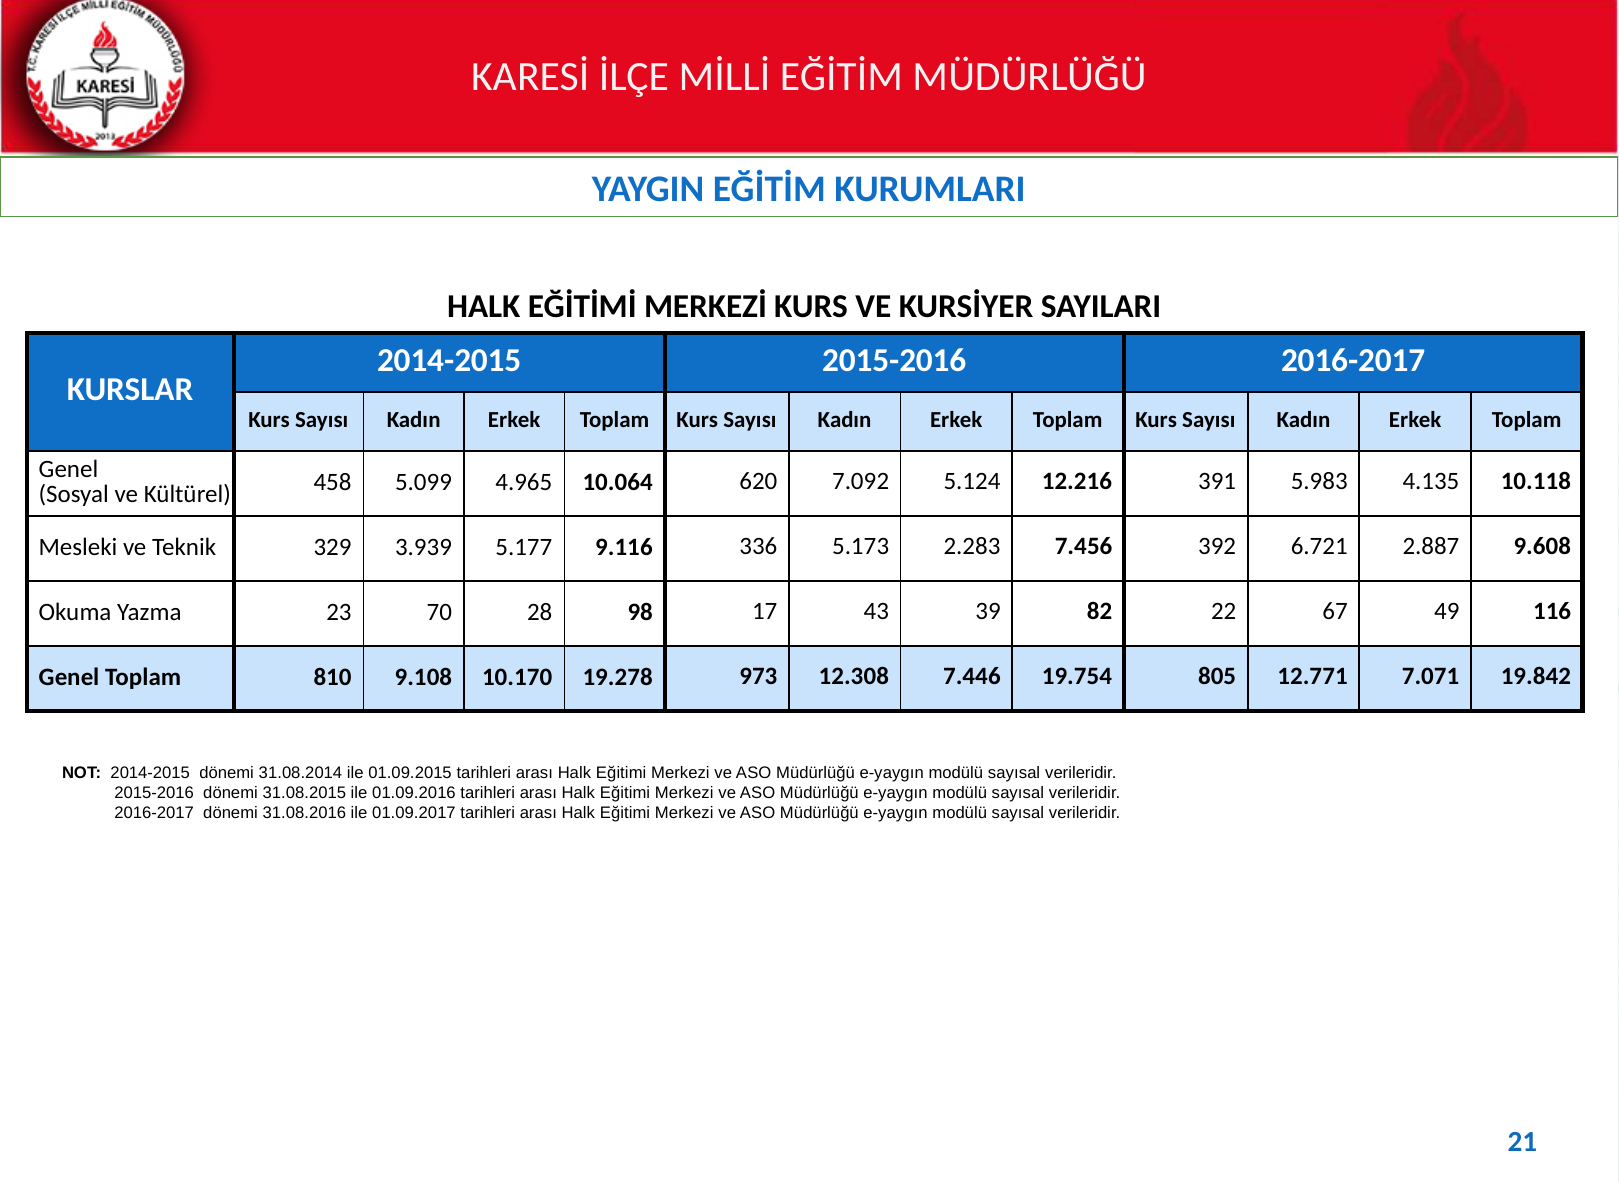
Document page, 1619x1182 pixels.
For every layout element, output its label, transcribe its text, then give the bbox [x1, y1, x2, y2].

table_cell Kadın [790, 393, 900, 450]
table_cell 12.216 [1013, 452, 1122, 515]
table_cell Kurs Sayısı [1126, 393, 1247, 450]
table_cell 116 [1472, 582, 1580, 645]
table_cell 17 [667, 582, 788, 645]
table_cell 82 [1013, 582, 1122, 645]
table_cell 22 [1126, 582, 1247, 645]
table_header [4, 217, 1614, 221]
table_cell 39 [901, 582, 1011, 645]
table_cell 10.170 [465, 647, 564, 709]
table_cell 5.983 [1249, 452, 1358, 515]
table_cell 49 [1360, 582, 1470, 645]
table_cell Kadın [364, 393, 463, 450]
table_cell 3.939 [364, 517, 463, 580]
table_cell 5.177 [465, 517, 564, 580]
table_cell 5.124 [901, 452, 1011, 515]
picture [0, 229, 1619, 1182]
table_cell 19.278 [565, 647, 663, 709]
table_cell 329 [236, 517, 363, 580]
table_cell 5.099 [364, 452, 463, 515]
table_cell KURSLAR [29, 335, 232, 450]
table_cell 2014-2015 [236, 335, 663, 391]
slide_number 21 [1402, 1094, 1538, 1158]
table_cell 67 [1249, 582, 1358, 645]
table_cell 973 [667, 647, 788, 709]
table_cell Genel (Sosyal ve Kültürel) [29, 452, 232, 515]
table_cell Erkek [901, 393, 1011, 450]
text_box NOT: 2014-2015 dönemi 31.08.2014 ile 01.09.2015 tarihleri arası Halk Eğitimi Merkezi ve ASO Müdürlüğü e-yaygın modülü sayısal verileridir. 2015-2016 dönemi 31.08.2015 ile 01.09.2016 tarihleri arası Halk Eğitimi Merkezi ve ASO Müdürlüğü e-yaygın modülü sayısal verileridir. 2016-2017 dönemi 31.08.2016 ile 01.09.2017 tarihleri arası Halk Eğitimi Merkezi ve ASO Müdürlüğü e-yaygın modülü sayısal verileridir. [47, 754, 1255, 830]
table_cell 19.754 [1013, 647, 1122, 709]
table_cell 4.965 [465, 452, 564, 515]
table_cell 10.064 [565, 452, 663, 515]
table_cell 98 [565, 582, 663, 645]
table_cell 10.118 [1472, 452, 1580, 515]
table_cell 7.456 [1013, 517, 1122, 580]
table_cell Erkek [465, 393, 564, 450]
table_cell Kurs Sayısı [236, 393, 363, 450]
table_cell 458 [236, 452, 363, 515]
table_cell 4.135 [1360, 452, 1470, 515]
table_cell Toplam [1472, 393, 1580, 450]
table_cell 7.071 [1360, 647, 1470, 709]
table_cell 23 [236, 582, 363, 645]
table_cell 12.308 [790, 647, 900, 709]
table_cell Kurs Sayısı [667, 393, 788, 450]
table_cell 12.771 [1249, 647, 1358, 709]
table_cell 19.842 [1472, 647, 1580, 709]
table_cell 391 [1126, 452, 1247, 515]
table_cell Mesleki ve Teknik [29, 517, 232, 580]
table_cell 2016-2017 [1126, 335, 1580, 391]
table_cell 9.116 [565, 517, 663, 580]
table_cell 392 [1126, 517, 1247, 580]
table_cell 7.092 [790, 452, 900, 515]
table_cell 2.283 [901, 517, 1011, 580]
table_cell 6.721 [1249, 517, 1358, 580]
table_cell Okuma Yazma [29, 582, 232, 645]
table_cell 28 [465, 582, 564, 645]
table_cell 5.173 [790, 517, 900, 580]
table_cell 810 [236, 647, 363, 709]
table_cell 336 [667, 517, 788, 580]
table_cell 805 [1126, 647, 1247, 709]
table_header HALK EĞİTİMİ MERKEZİ KURS VE KURSİYER SAYILARI [27, 286, 1583, 331]
table_cell 2015-2016 [667, 335, 1122, 391]
text_box YAYGIN EĞİTİM KURUMLARI [0, 156, 1619, 217]
table_cell Toplam [1013, 393, 1122, 450]
table_cell Erkek [1360, 393, 1470, 450]
table_cell 620 [667, 452, 788, 515]
table_cell Genel Toplam [29, 647, 232, 709]
table_cell 9.108 [364, 647, 463, 709]
table_cell 70 [364, 582, 463, 645]
table_cell 9.608 [1472, 517, 1580, 580]
table_cell Kadın [1249, 393, 1358, 450]
table_cell 7.446 [901, 647, 1011, 709]
picture [0, 0, 1619, 156]
table_cell Toplam [565, 393, 663, 450]
table_cell 43 [790, 582, 900, 645]
table_cell 2.887 [1360, 517, 1470, 580]
